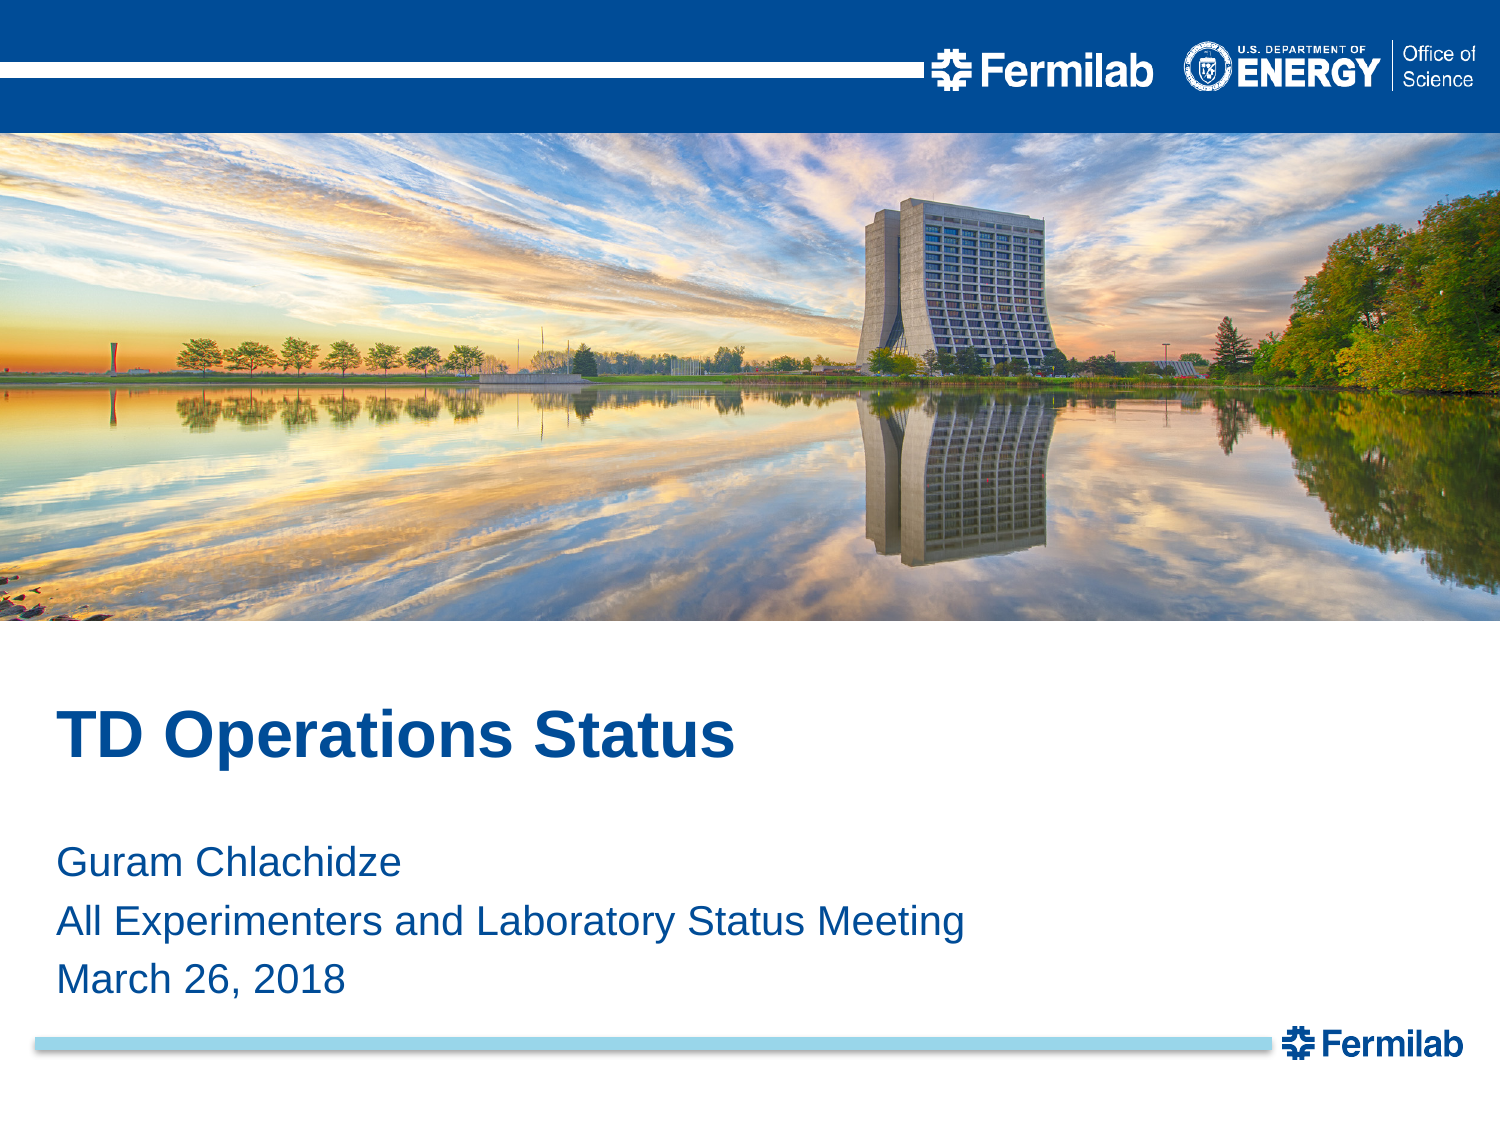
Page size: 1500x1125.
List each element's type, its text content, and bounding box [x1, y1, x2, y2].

picture [0, 133, 1500, 621]
list Guram Chlachidze All Experimenters and Laboratory Status Meeting March 26, 2018 [56, 827, 1451, 1056]
list TD Operations Status [56, 648, 1451, 813]
picture [1282, 1026, 1463, 1060]
